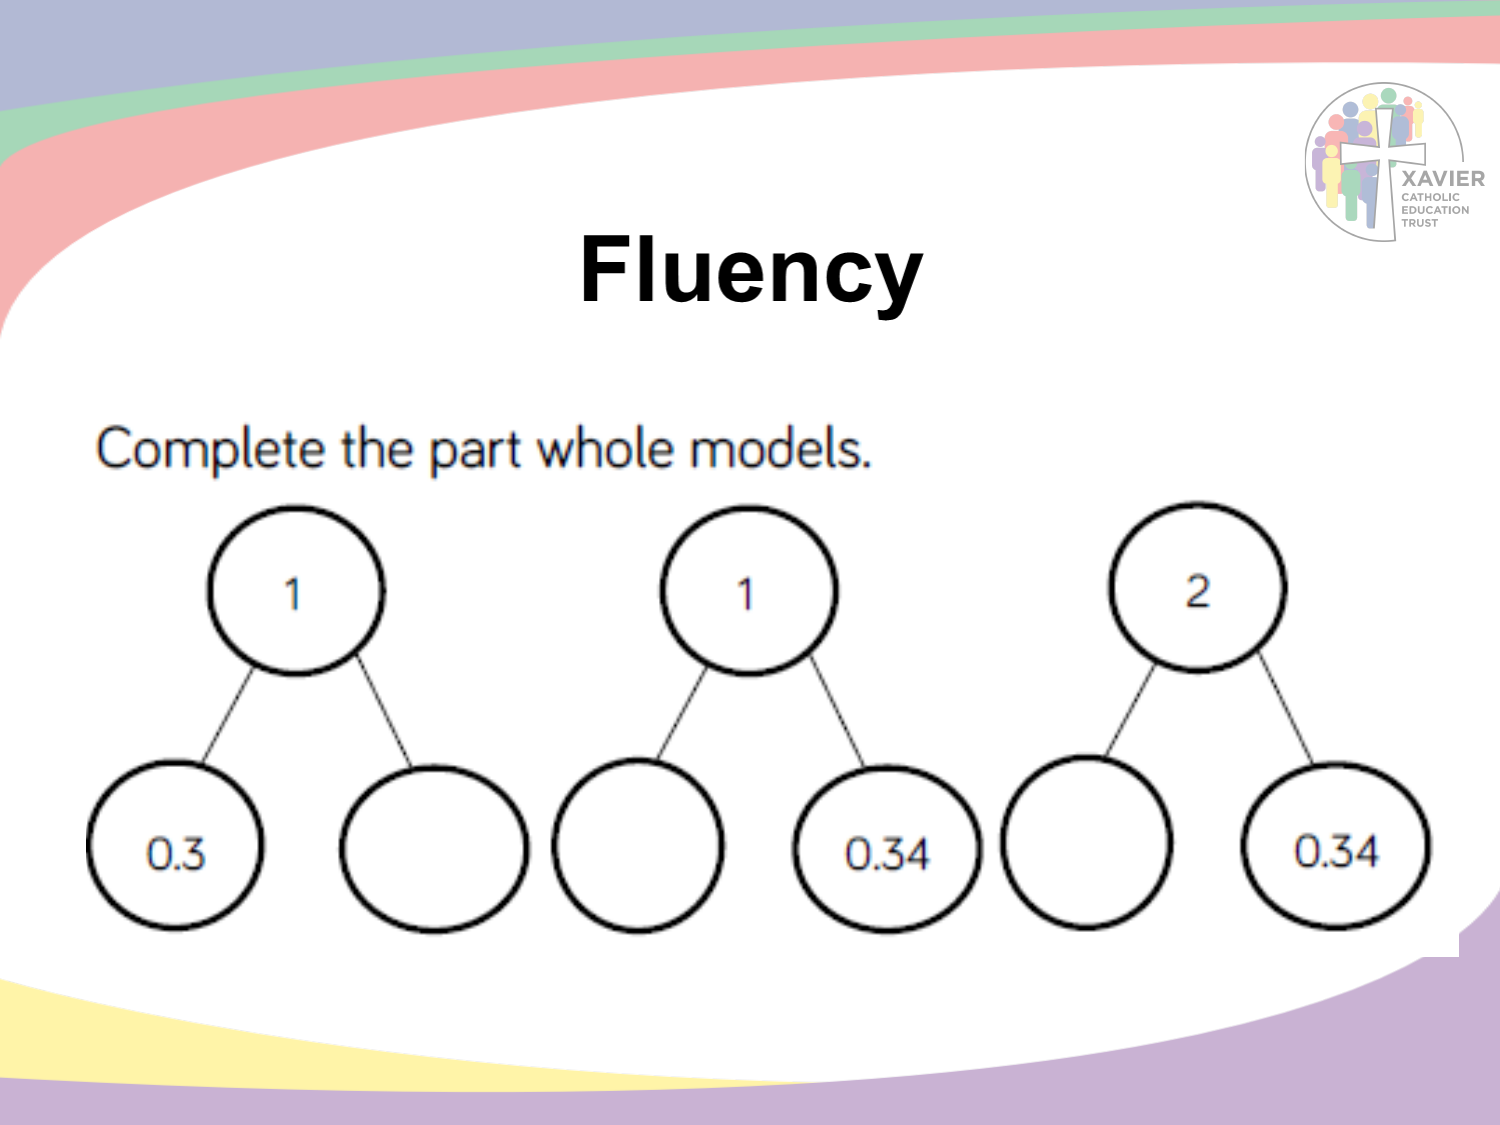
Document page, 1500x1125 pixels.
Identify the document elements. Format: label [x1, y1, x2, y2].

picture [521, 184, 978, 376]
picture [86, 412, 1459, 957]
